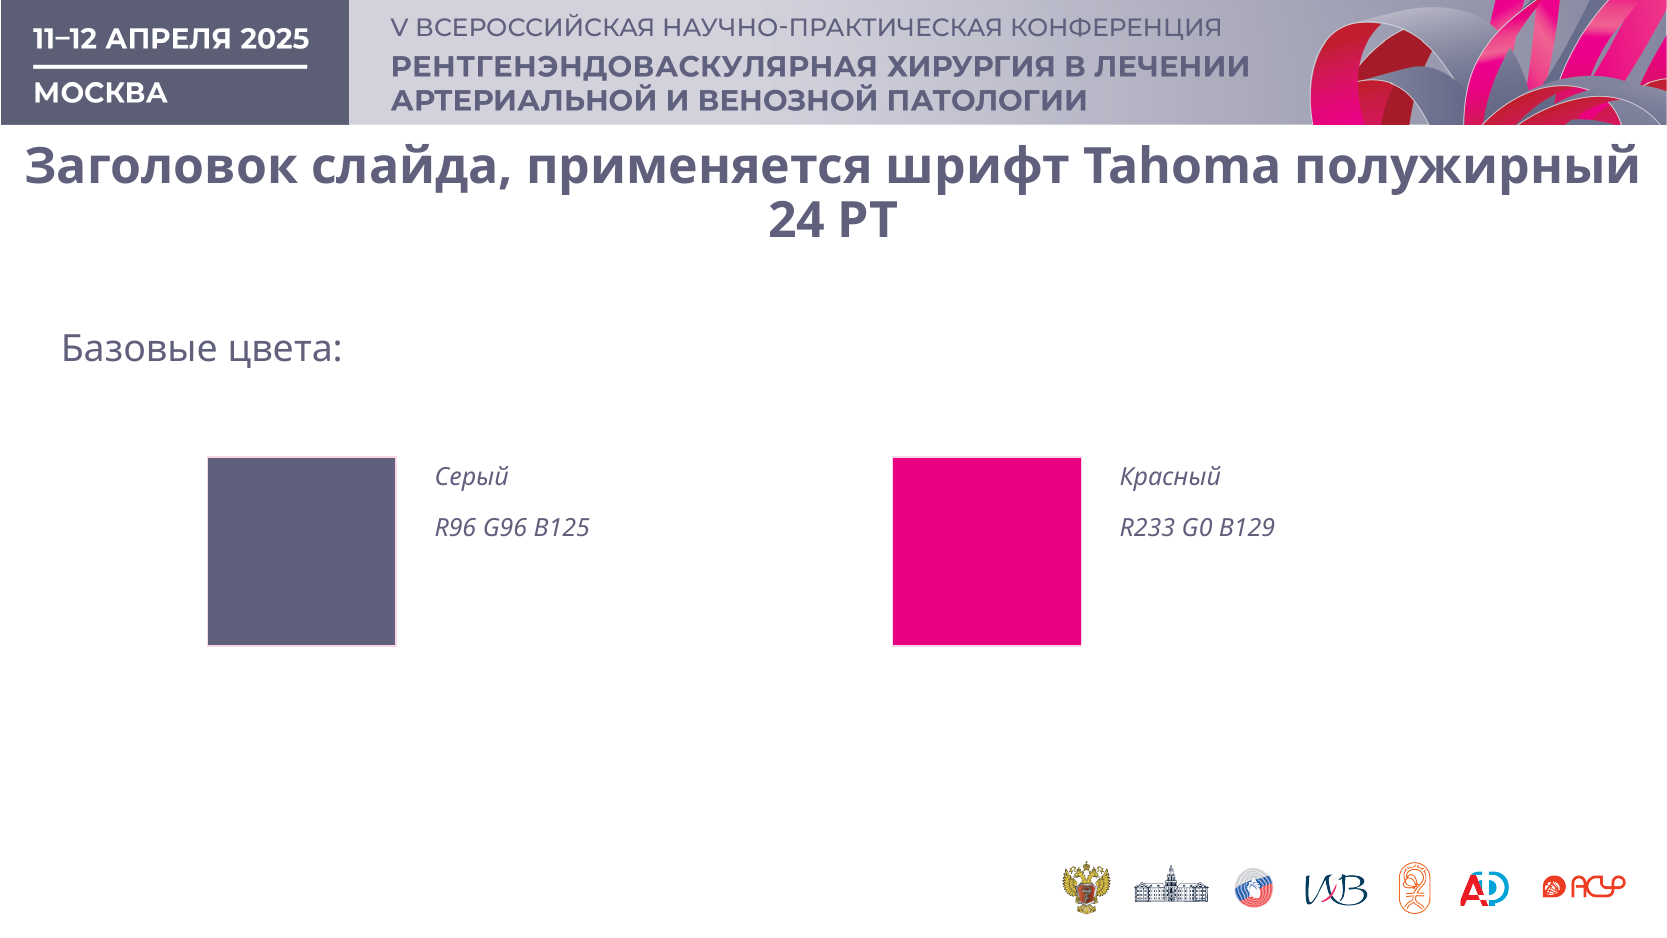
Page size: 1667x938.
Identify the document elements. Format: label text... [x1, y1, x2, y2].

text_box Красный R233 G0 B129 [1104, 457, 1519, 647]
text_box [207, 457, 397, 647]
text_box [892, 457, 1082, 647]
picture [1, 0, 1667, 125]
picture [1045, 849, 1639, 923]
list Базовые цвета: [45, 321, 1622, 395]
title Заголовок слайда, применяется шрифт Tahoma полужирный 24 PT [0, 149, 1667, 239]
text_box Серый R96 G96 B125 [419, 457, 834, 647]
